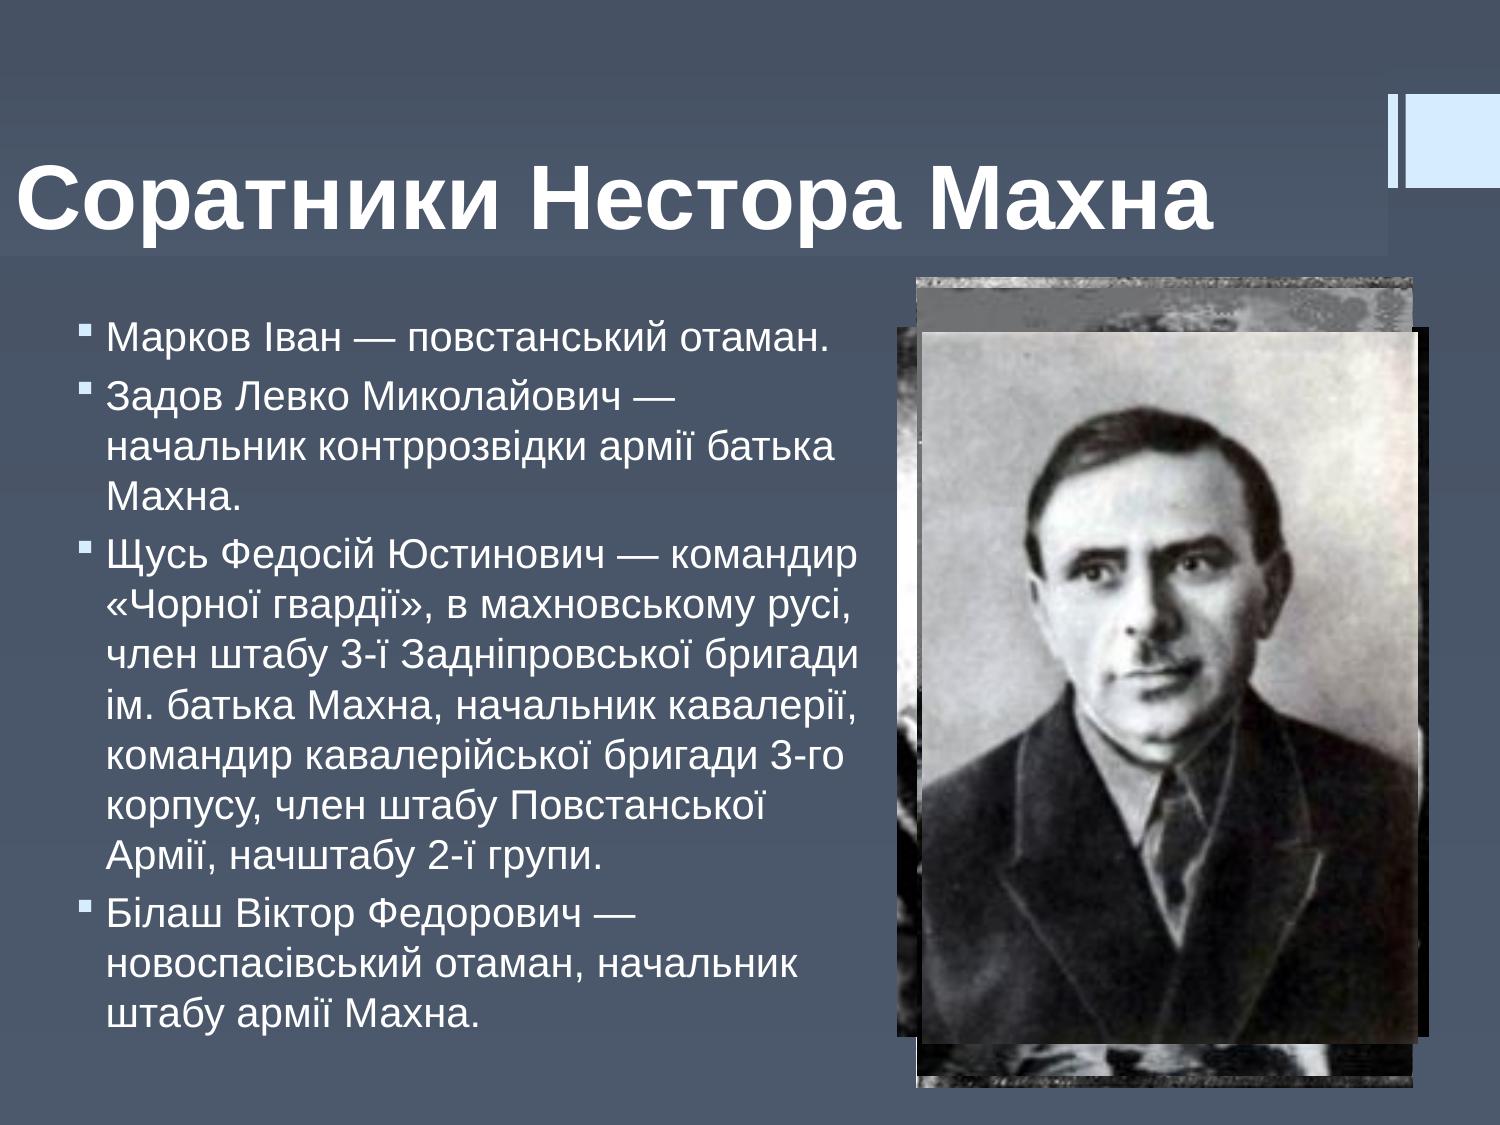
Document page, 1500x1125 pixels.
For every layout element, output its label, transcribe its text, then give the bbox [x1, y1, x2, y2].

title Соратники Нестора Махна [0, 66, 1388, 256]
list Марков Іван — повстанський отаман. Задов Левко Миколайович — начальник контррозвідки армії батька Махна. Щусь Федосій Юстинович — командир «Чорної гвардії», в махновському русі, член штабу 3-ї Задніпровської бригади ім. батька Махна, начальник кавалерії, командир кавалерійської бригади 3-го корпусу, член штабу Повстанської Армії, начштабу 2-ї групи. Білаш Віктор Федорович — новоспасівський отаман, начальник штабу армії Махна. [53, 302, 892, 1106]
picture [897, 276, 1430, 1088]
